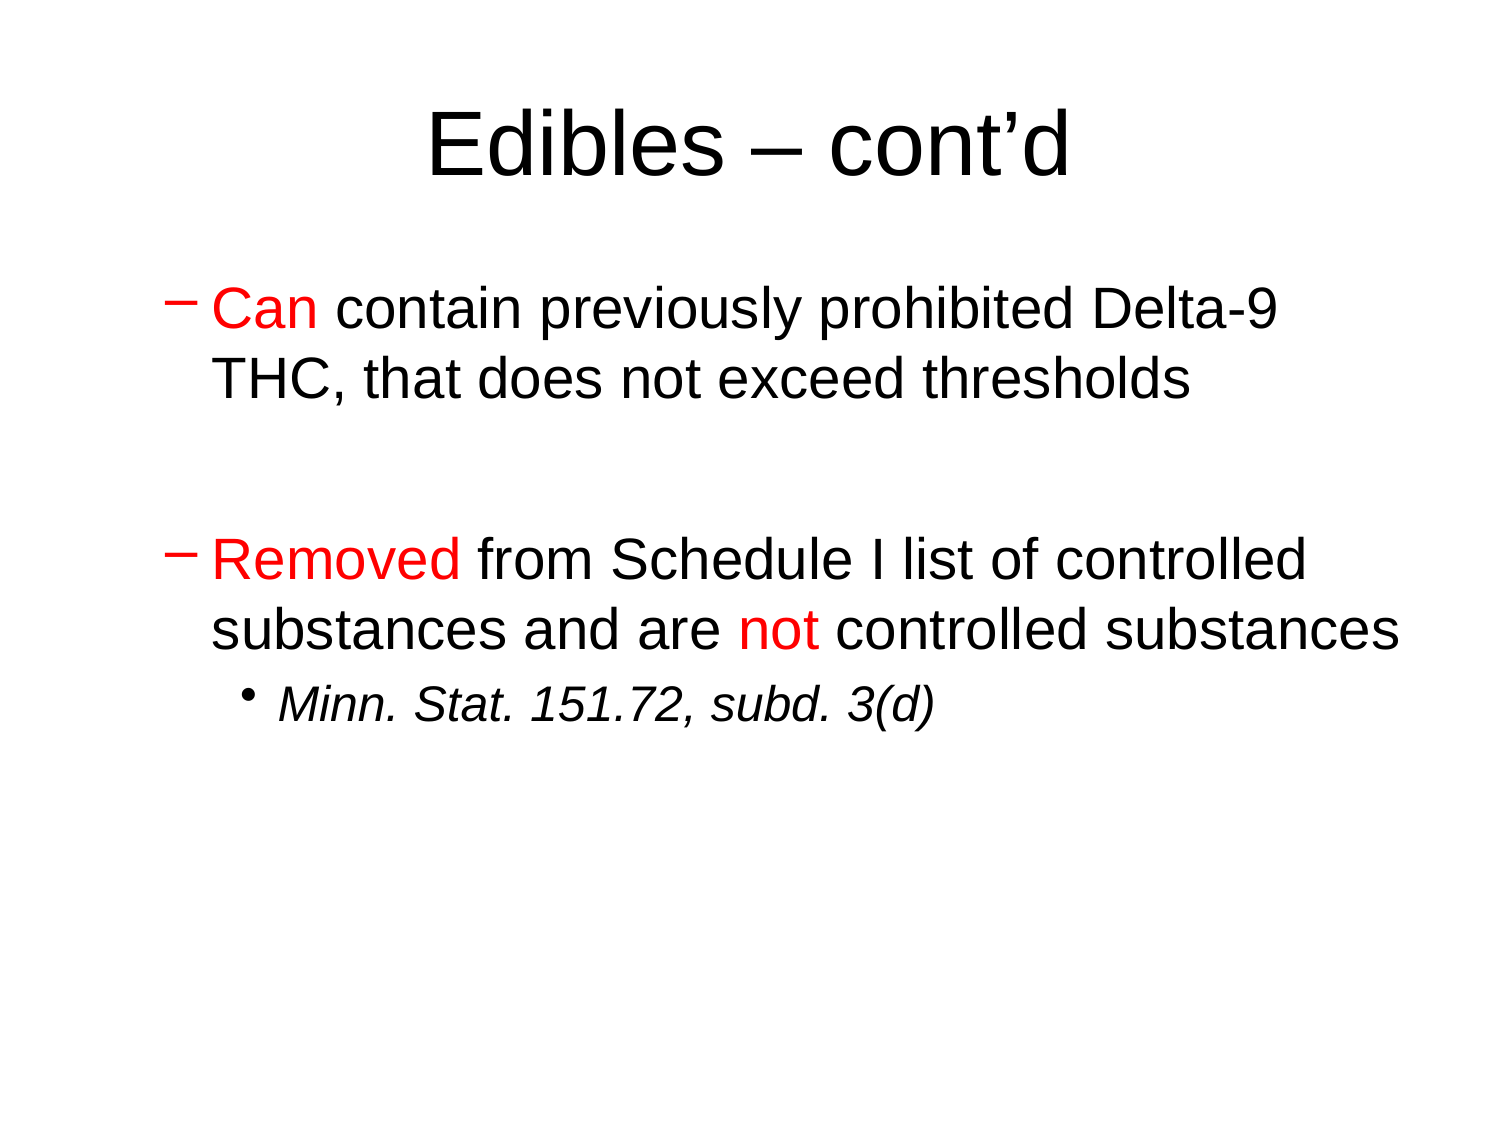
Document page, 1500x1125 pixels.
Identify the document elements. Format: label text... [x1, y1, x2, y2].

list Can contain previously prohibited Delta-9 THC, that does not exceed thresholds Removed from Schedule I list of controlled substances and are not controlled substances Minn. Stat. 151.72, subd. 3(d) [74, 262, 1426, 1006]
title Edibles – cont’d [74, 44, 1426, 233]
